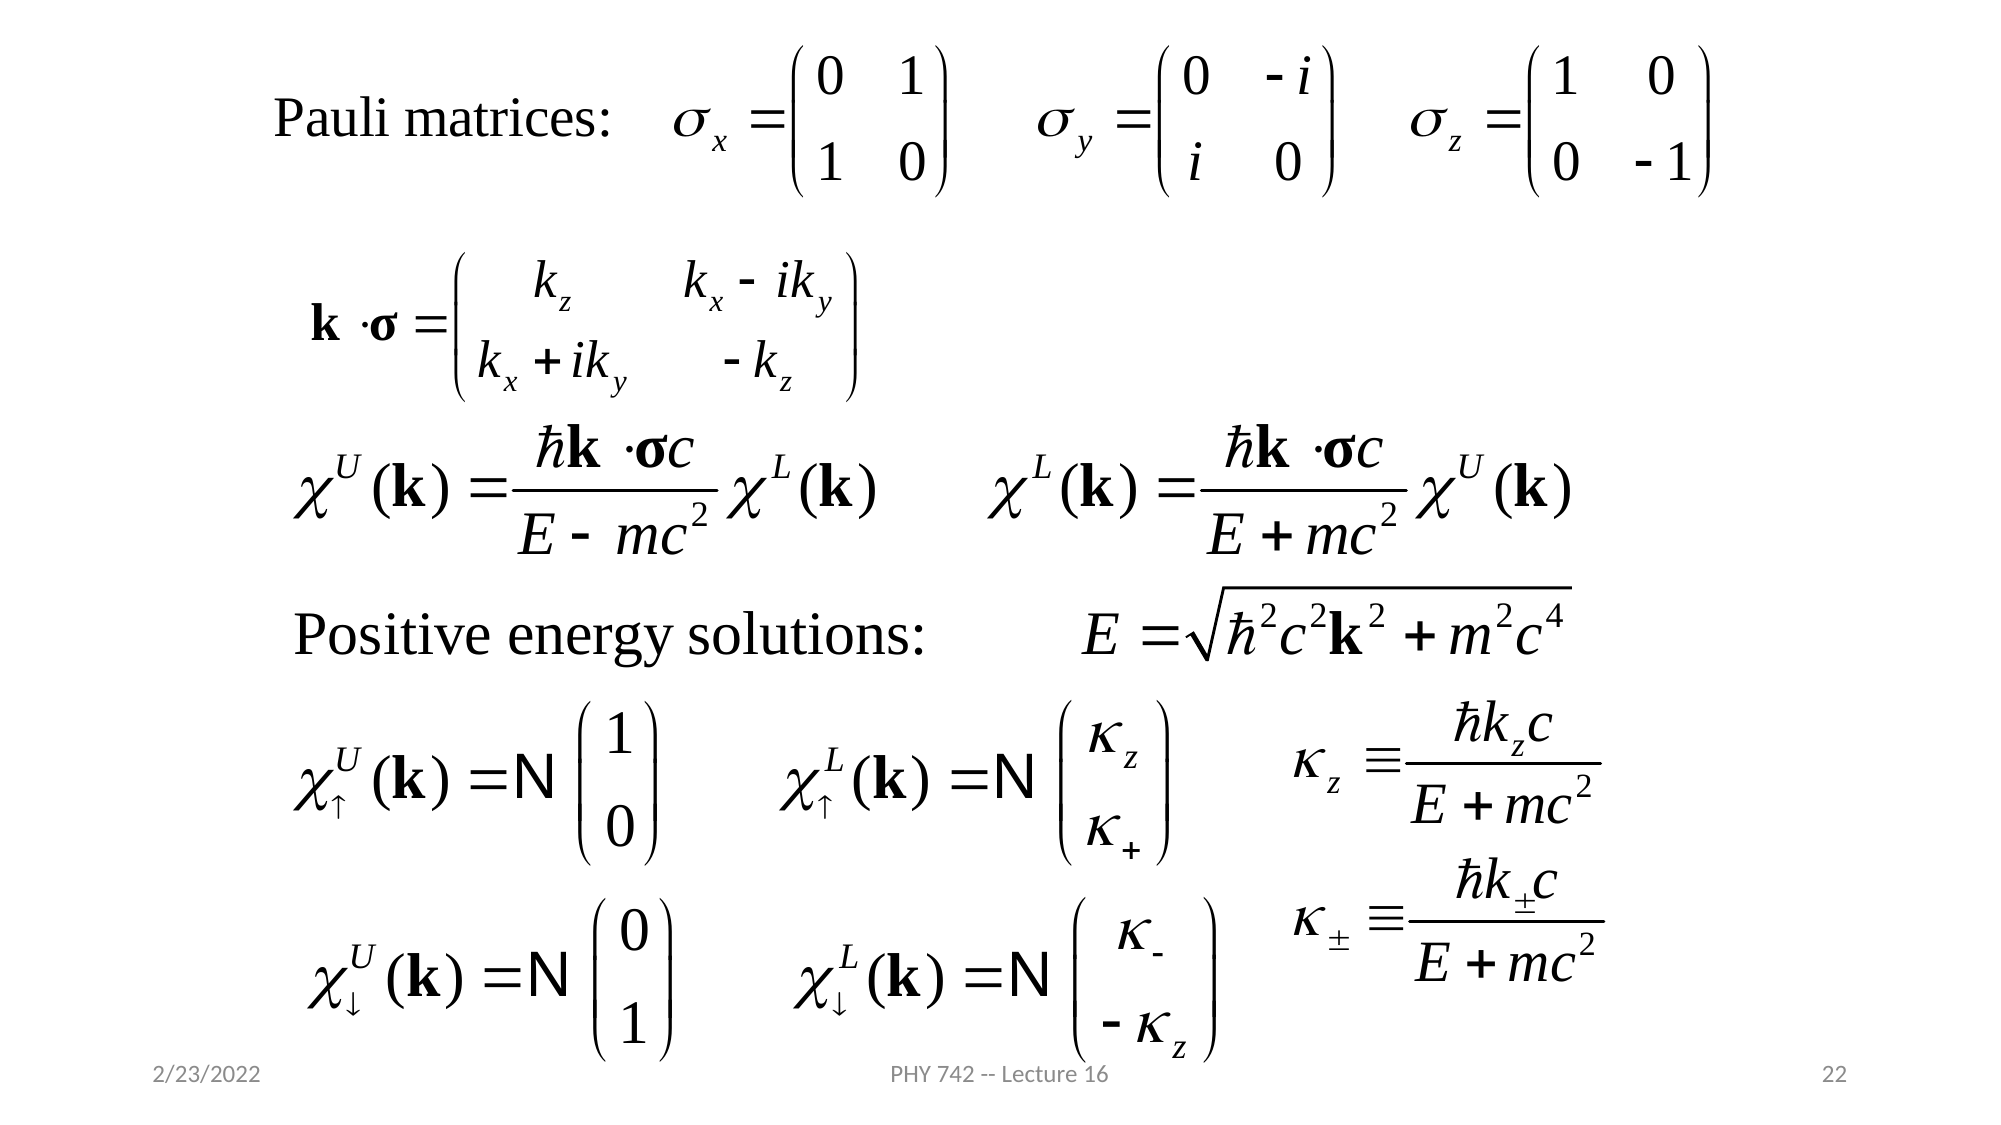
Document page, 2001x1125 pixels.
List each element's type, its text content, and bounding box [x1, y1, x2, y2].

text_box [306, 246, 869, 409]
footer PHY 742 -- Lecture 16 [662, 1074, 1338, 1103]
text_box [267, 38, 1725, 207]
slide_number 22 [1412, 1042, 1863, 1103]
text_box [1287, 687, 1614, 991]
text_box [287, 409, 1583, 1074]
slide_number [137, 1042, 588, 1103]
